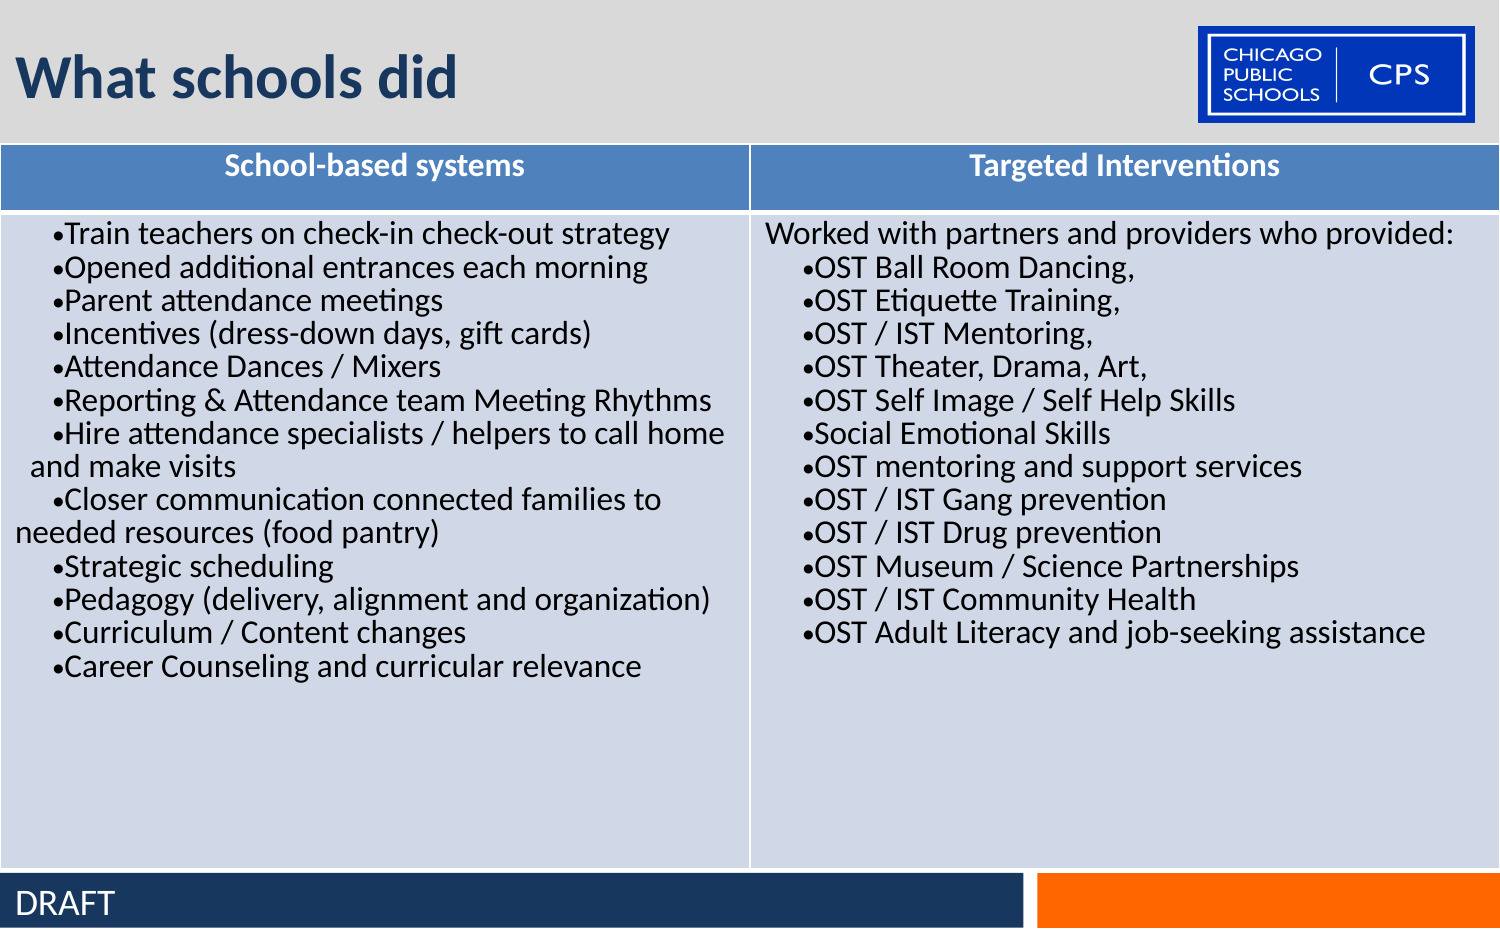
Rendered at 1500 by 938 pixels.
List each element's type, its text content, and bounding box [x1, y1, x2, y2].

table_header Targeted Interventions [751, 145, 1499, 210]
table_cell Train teachers on check-in check-out strategy Opened additional entrances each morning Parent attendance meetings Incentives (dress-down days, gift cards) Attendance Dances / Mixers Reporting & Attendance team Meeting Rhythms Hire attendance specialists / helpers to call home and make visits Closer communication connected families to needed resources (food pantry) Strategic scheduling Pedagogy (delivery, alignment and organization) Curriculum / Content changes Career Counseling and curricular relevance [1, 215, 749, 868]
table_header School-based systems [1, 145, 749, 210]
title What schools did [0, 0, 1188, 143]
footer DRAFT [0, 872, 1023, 928]
table_cell Worked with partners and providers who provided: OST Ball Room Dancing, OST Etiquette Training, OST / IST Mentoring, OST Theater, Drama, Art, OST Self Image / Self Help Skills Social Emotional Skills OST mentoring and support services OST / IST Gang prevention OST / IST Drug prevention OST Museum / Science Partnerships OST / IST Community Health OST Adult Literacy and job-seeking assistance [751, 215, 1499, 868]
picture [1198, 26, 1475, 123]
